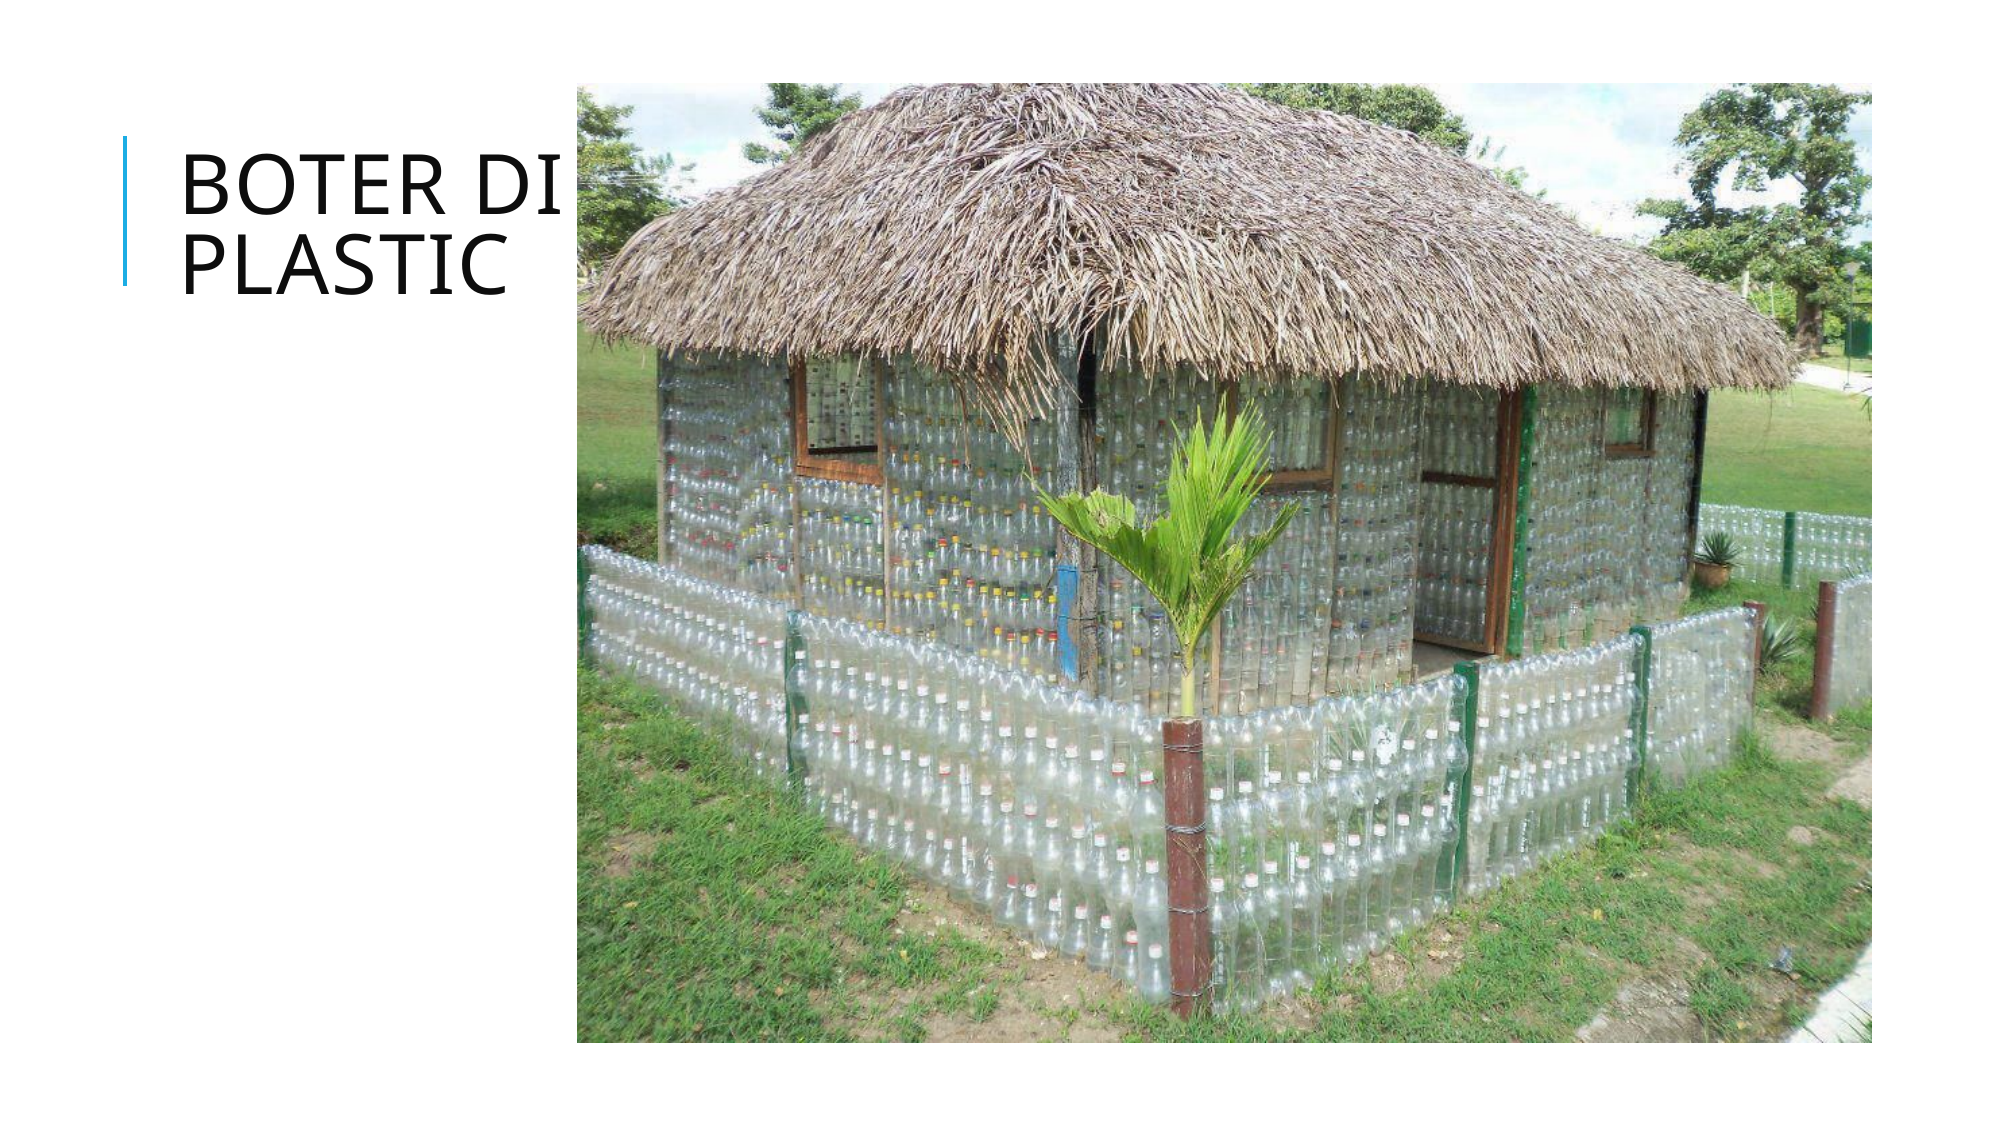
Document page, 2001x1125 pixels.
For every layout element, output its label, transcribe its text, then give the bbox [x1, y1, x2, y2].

title Boter di plastic [163, 107, 570, 354]
picture [577, 82, 1872, 1044]
